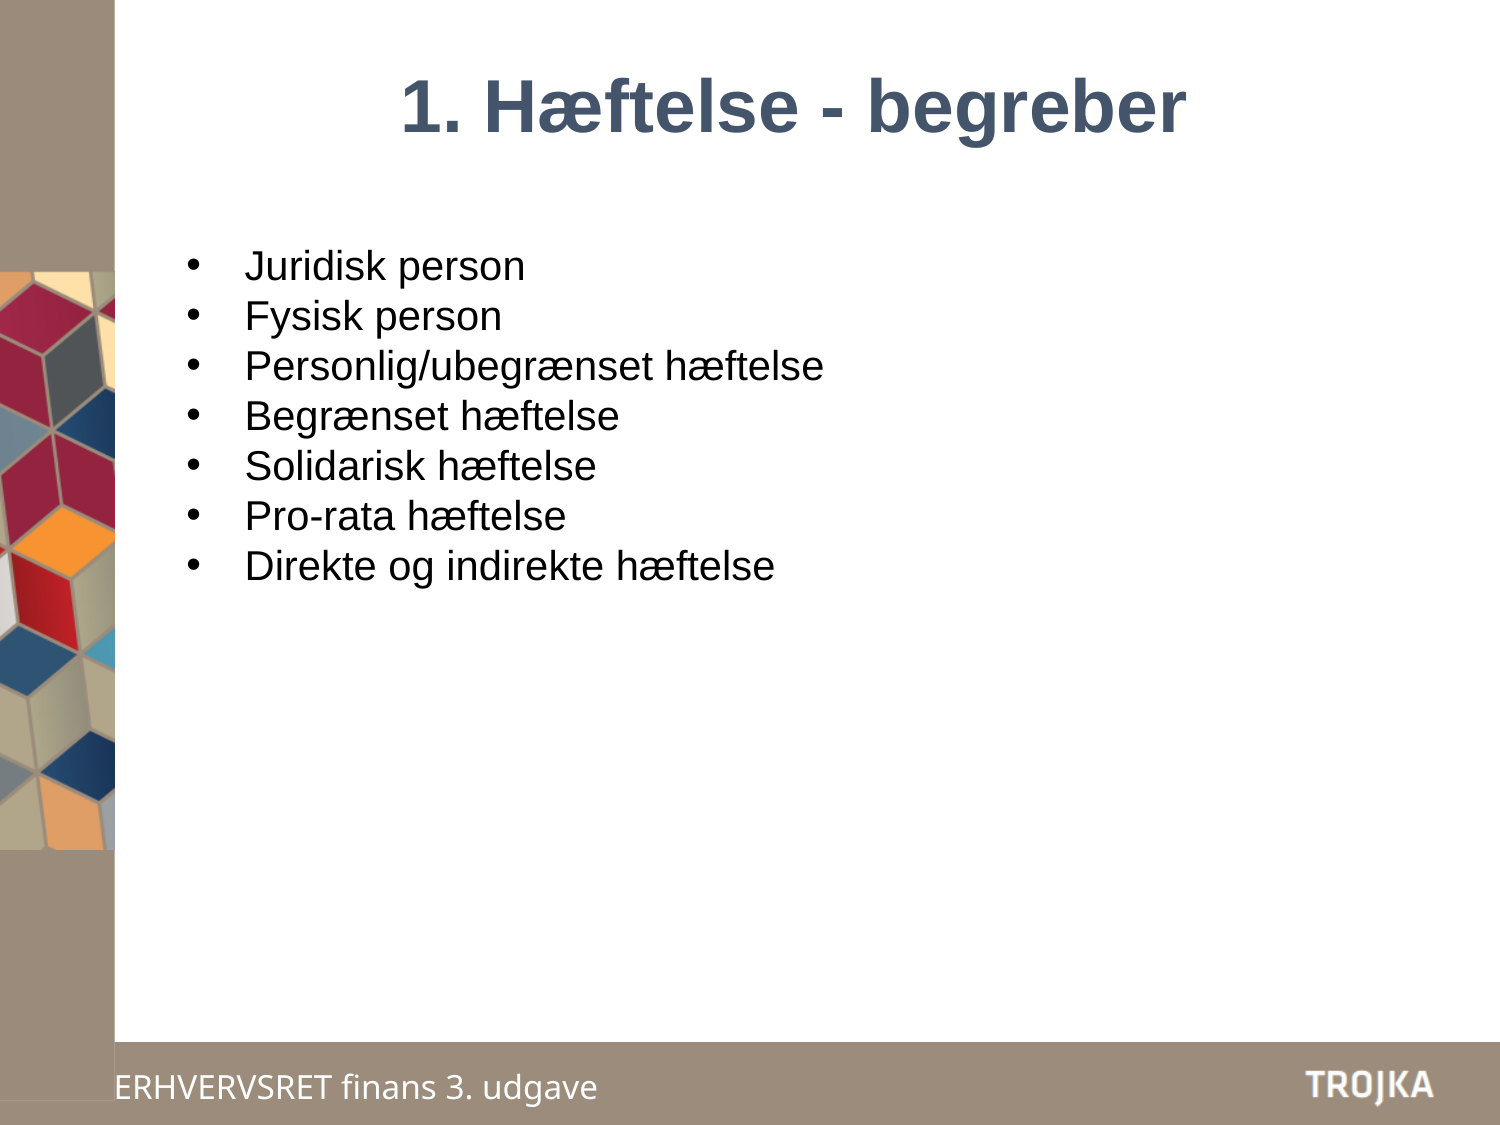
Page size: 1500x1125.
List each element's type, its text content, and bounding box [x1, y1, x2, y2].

text_box Juridisk person Fysisk person Personlig/ubegrænset hæftelse Begrænset hæftelse Solidarisk hæftelse Pro-rata hæftelse Direkte og indirekte hæftelse [171, 231, 1500, 597]
picture [0, 1042, 1500, 1125]
text_box 1. Hæftelse - begreber [112, 0, 1477, 155]
picture [0, 0, 115, 1100]
